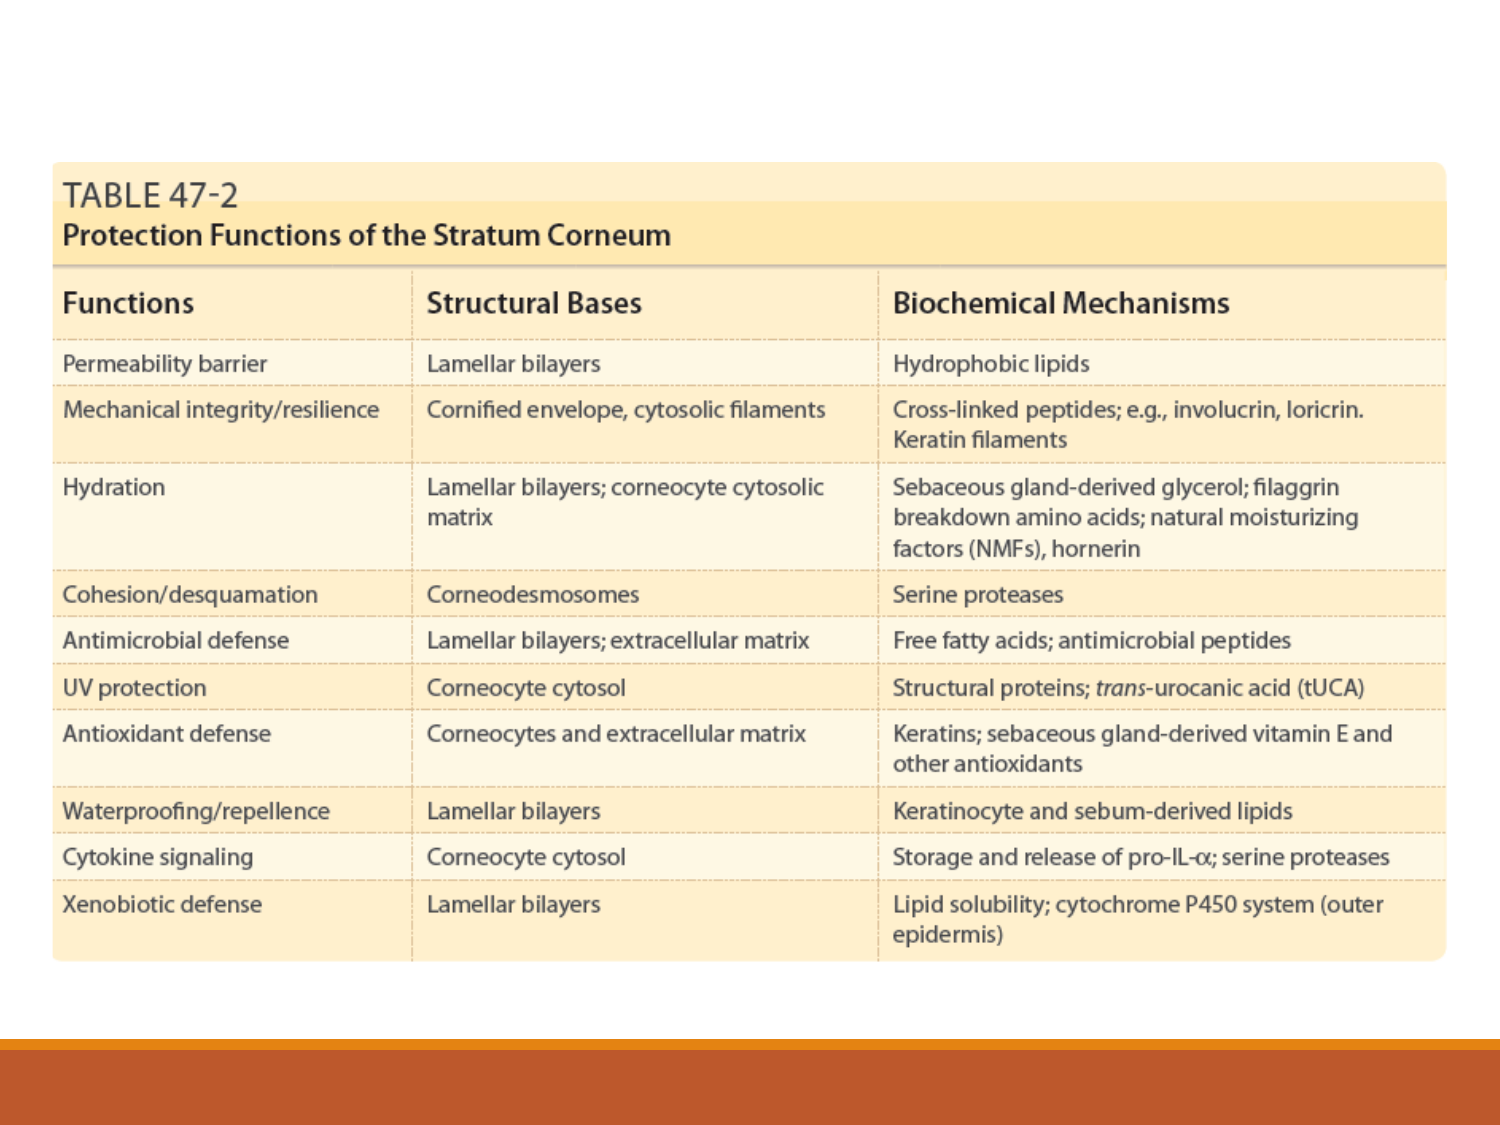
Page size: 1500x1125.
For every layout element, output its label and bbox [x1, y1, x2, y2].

picture [52, 161, 1448, 964]
